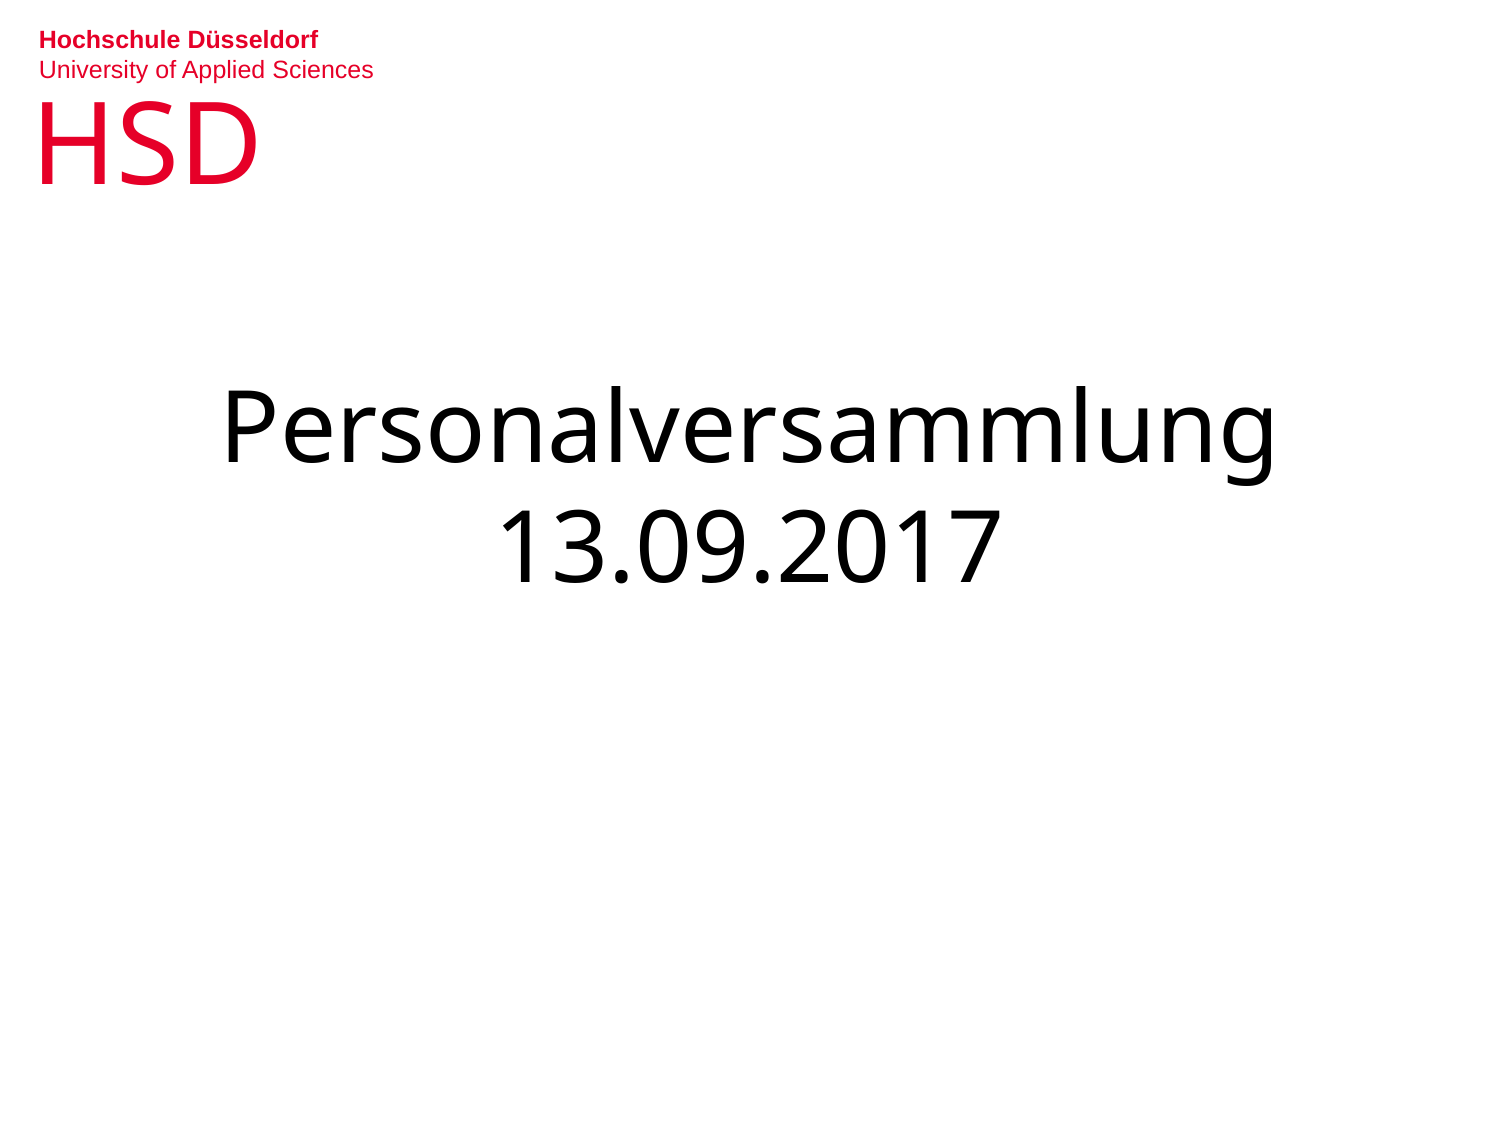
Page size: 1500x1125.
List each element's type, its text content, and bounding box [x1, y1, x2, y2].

title Personalversammlung 13.09.2017 [0, 355, 1500, 622]
